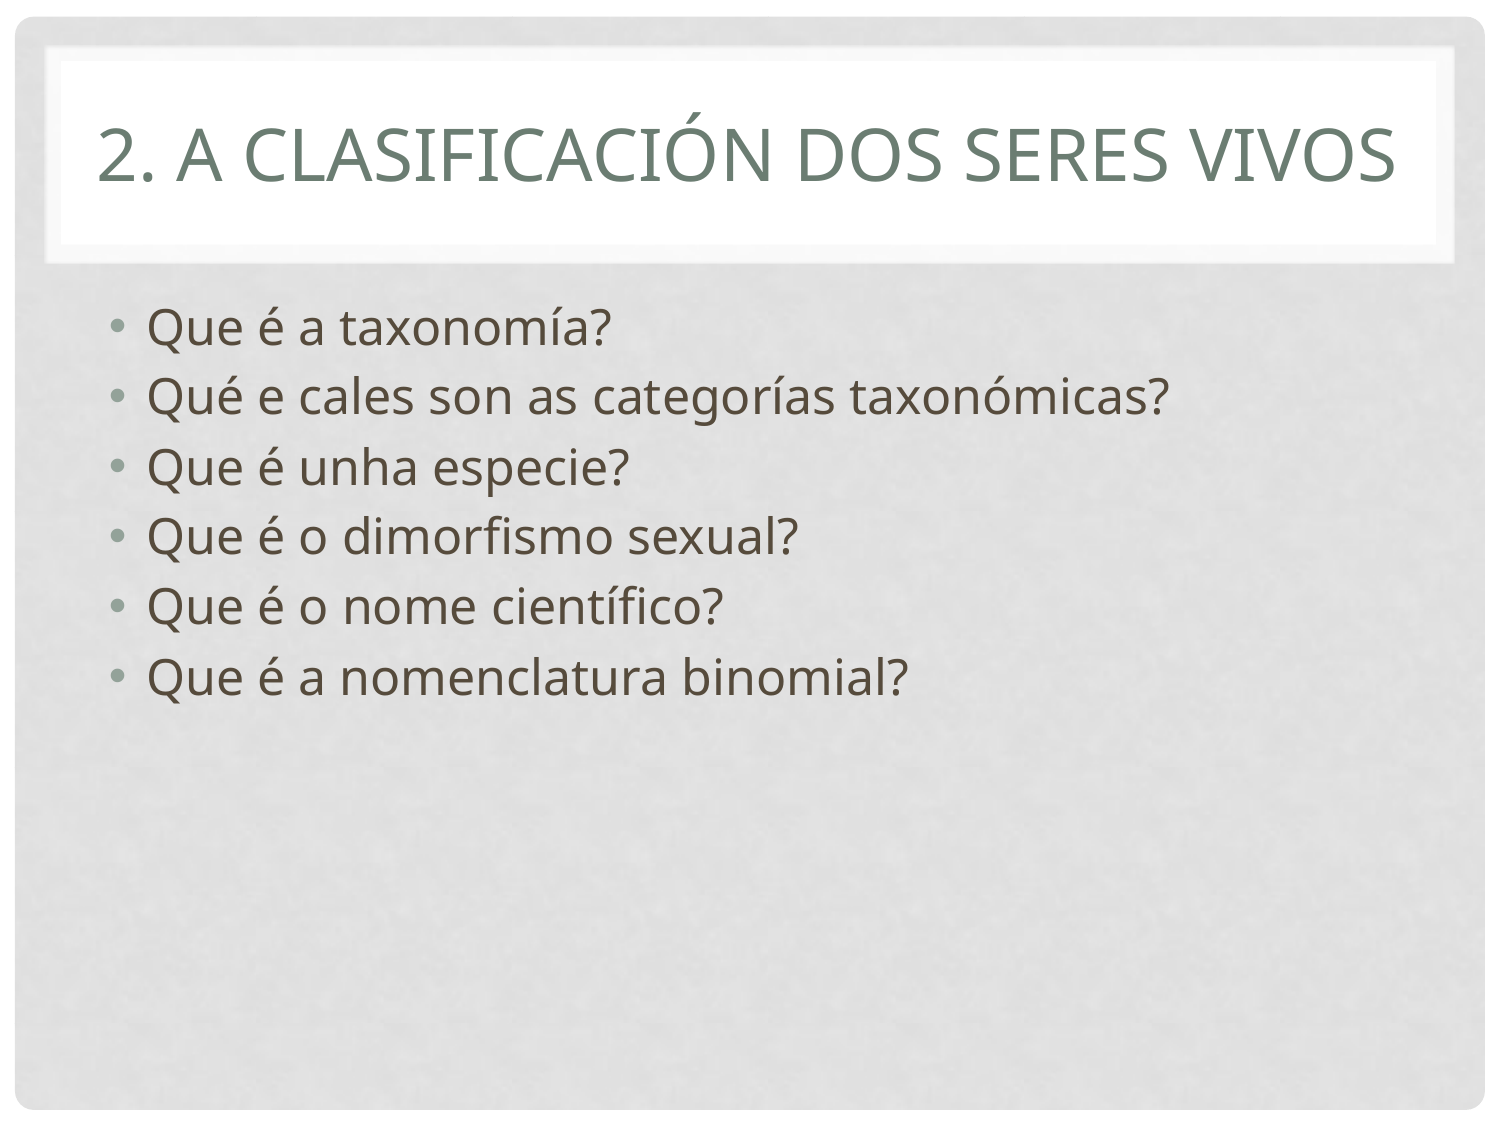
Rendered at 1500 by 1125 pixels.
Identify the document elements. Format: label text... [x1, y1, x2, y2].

title 2. A clasificación dos seres vivos [69, 66, 1425, 238]
list Que é a taxonomía? Qué e cales son as categorías taxonómicas? Que é unha especie? Que é o dimorfismo sexual? Que é o nome científico? Que é a nomenclatura binomial? [75, 287, 1425, 1005]
